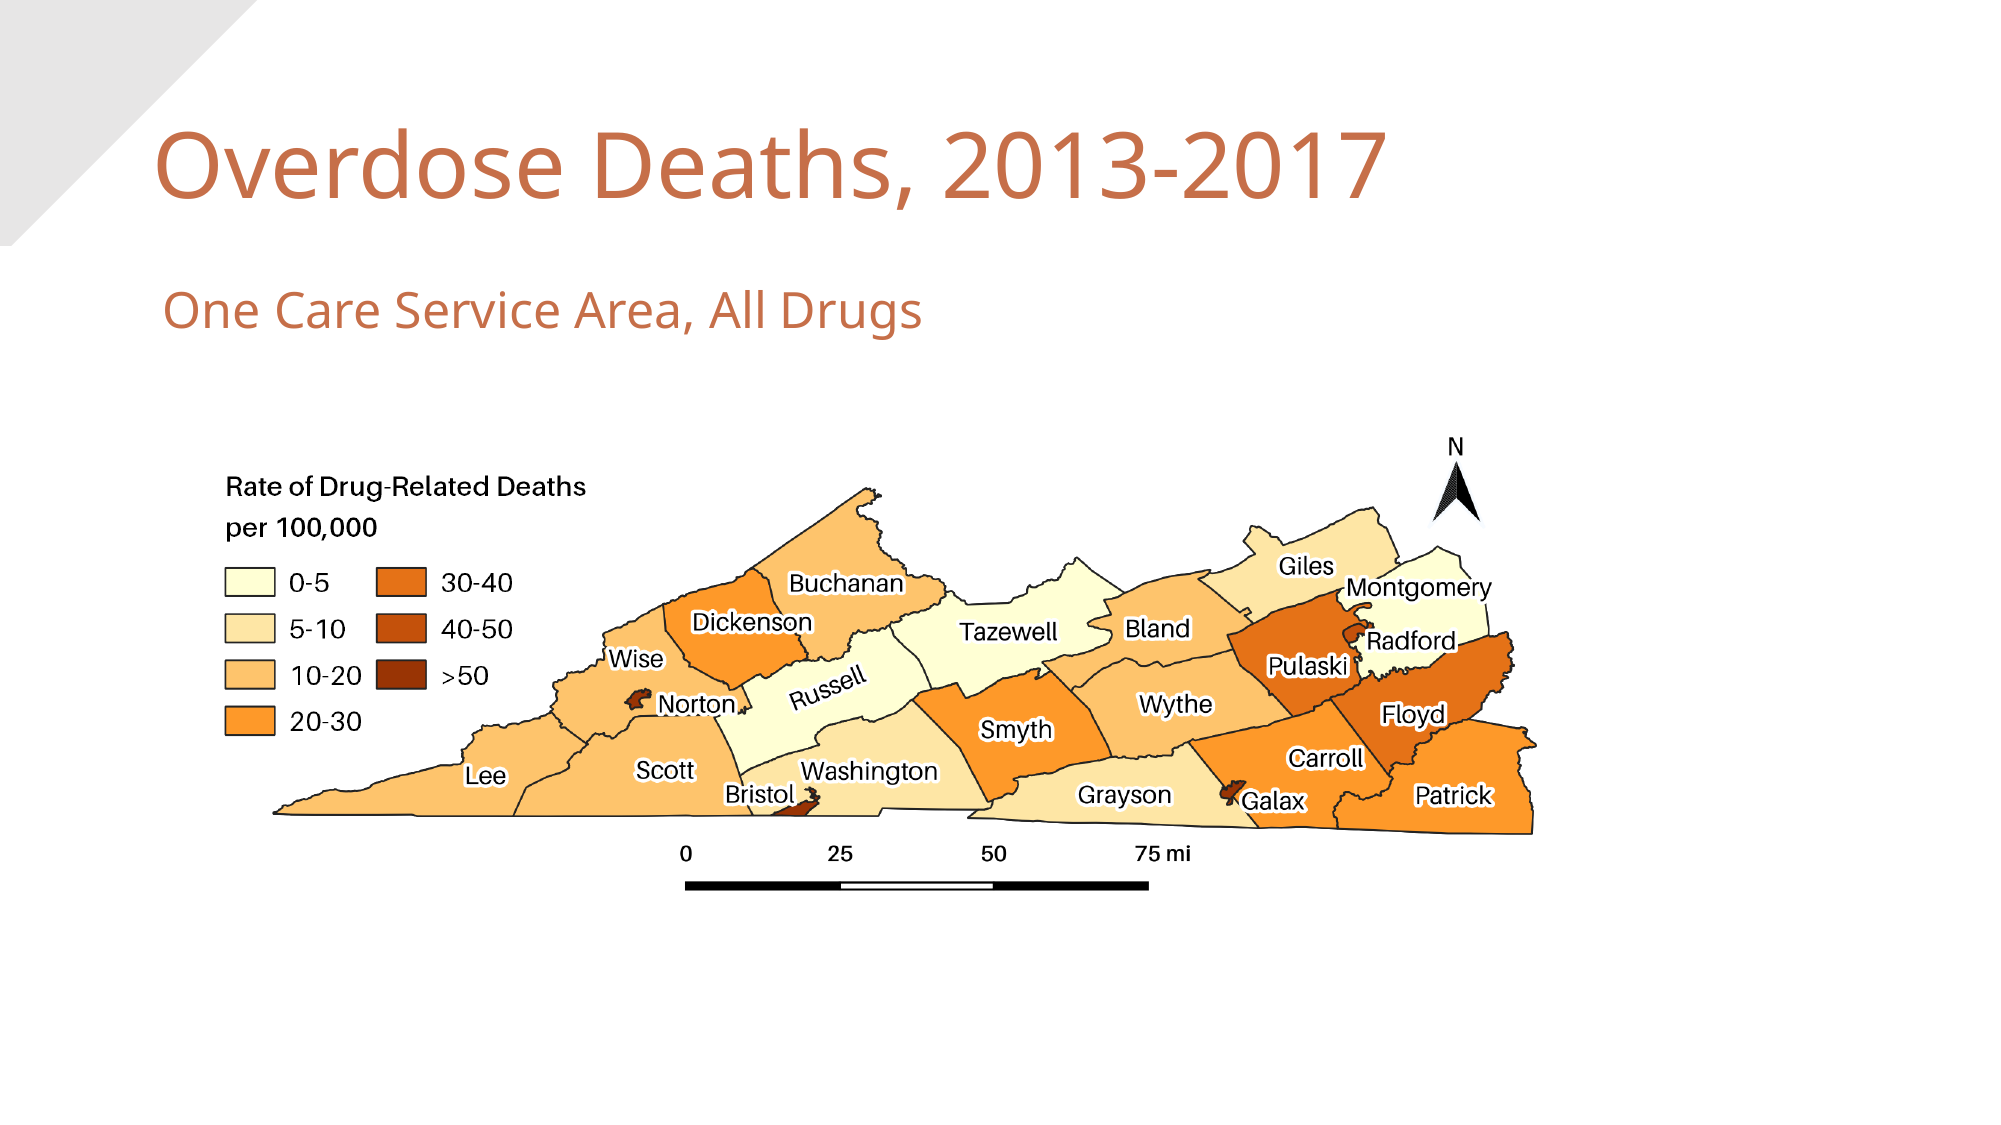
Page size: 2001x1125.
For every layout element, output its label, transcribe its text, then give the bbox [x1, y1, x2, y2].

title Overdose Deaths, 2013-2017 [137, 59, 1863, 246]
picture [0, 246, 2000, 1125]
